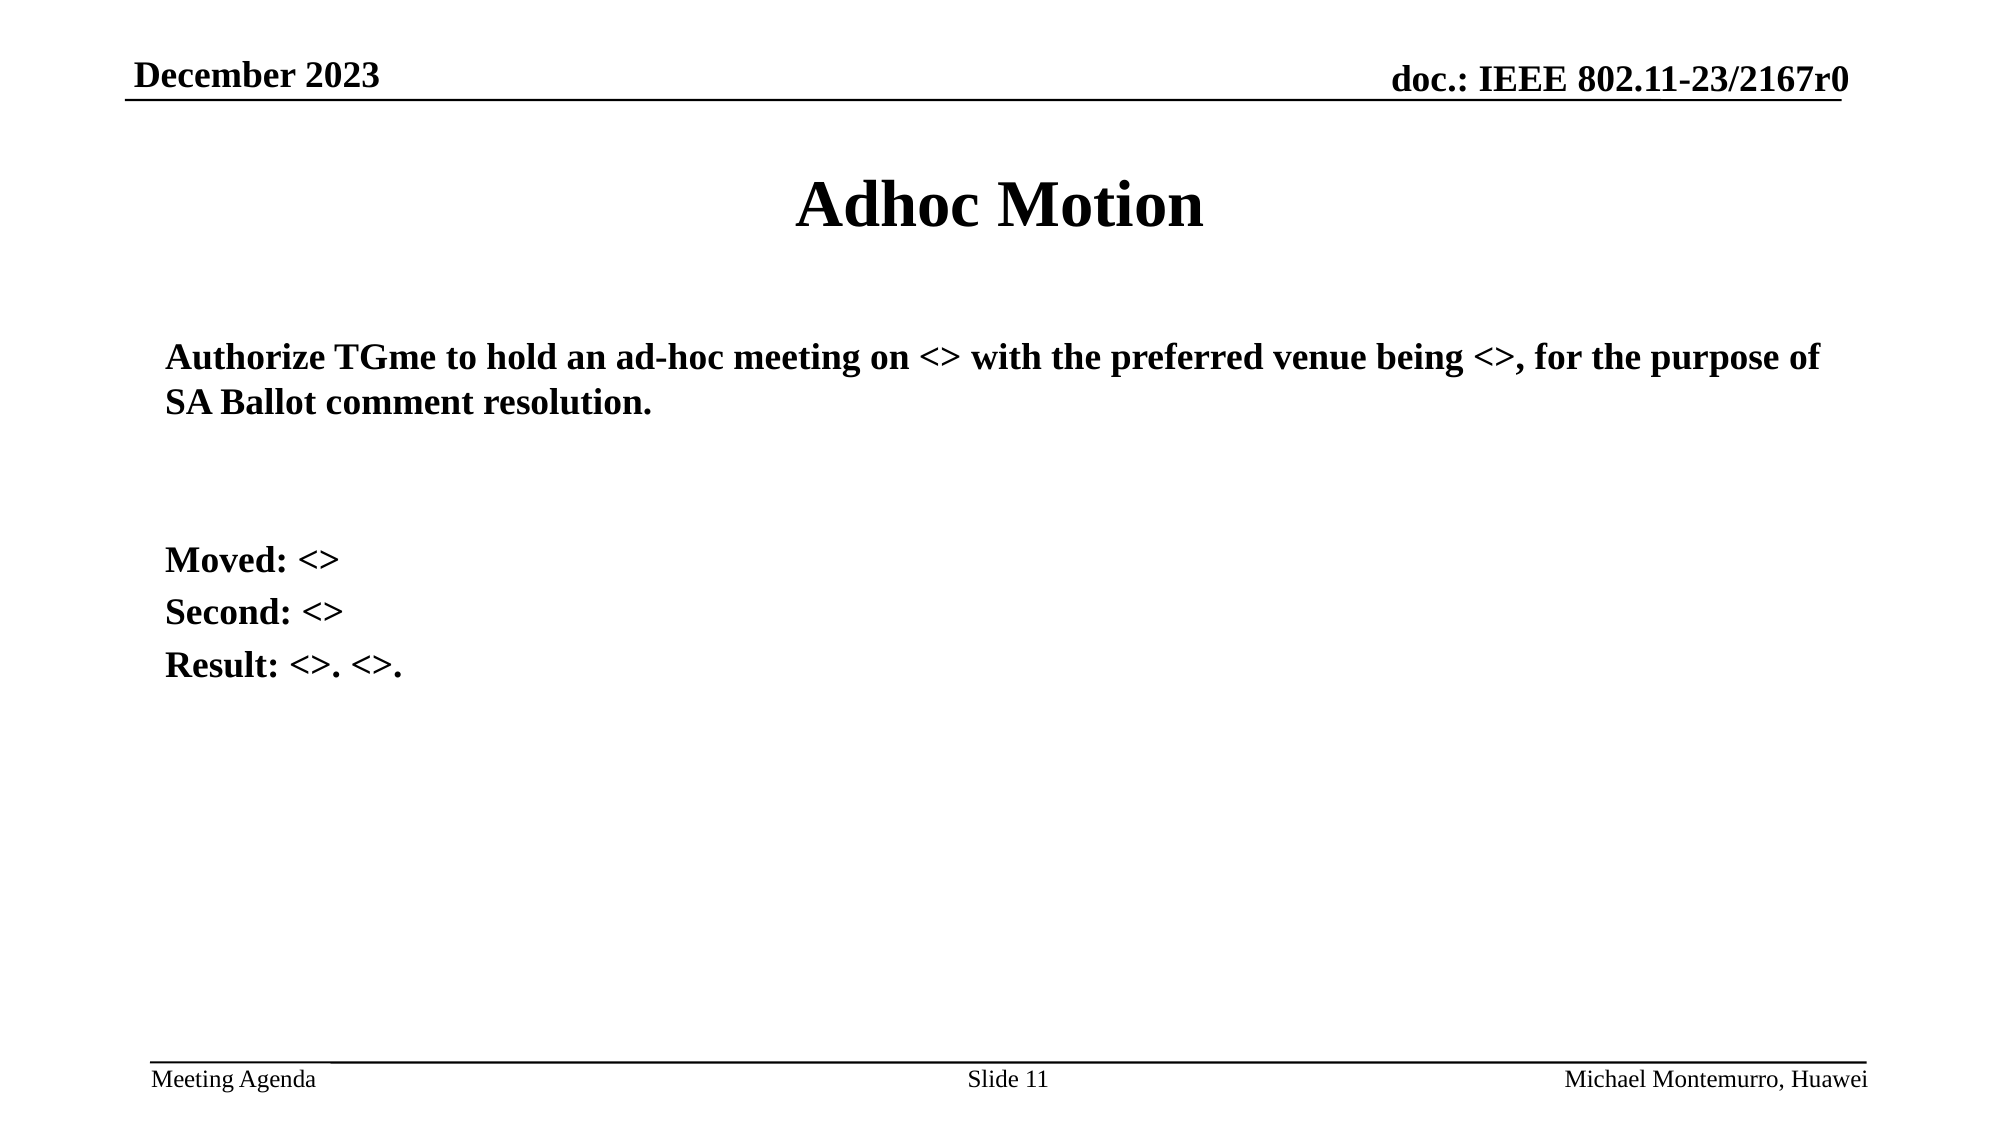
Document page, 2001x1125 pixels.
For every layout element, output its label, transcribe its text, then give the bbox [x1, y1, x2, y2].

footer Michael Montemurro, Huawei [1266, 1061, 1869, 1093]
title Adhoc Motion [150, 112, 1850, 288]
list Authorize TGme to hold an ad-hoc meeting on <> with the preferred venue being <>, for the purpose of SA Ballot comment resolution. Moved: <> Second: <> Result: <>. <>. [150, 324, 1850, 1000]
slide_number Slide 11 [964, 1061, 1053, 1093]
